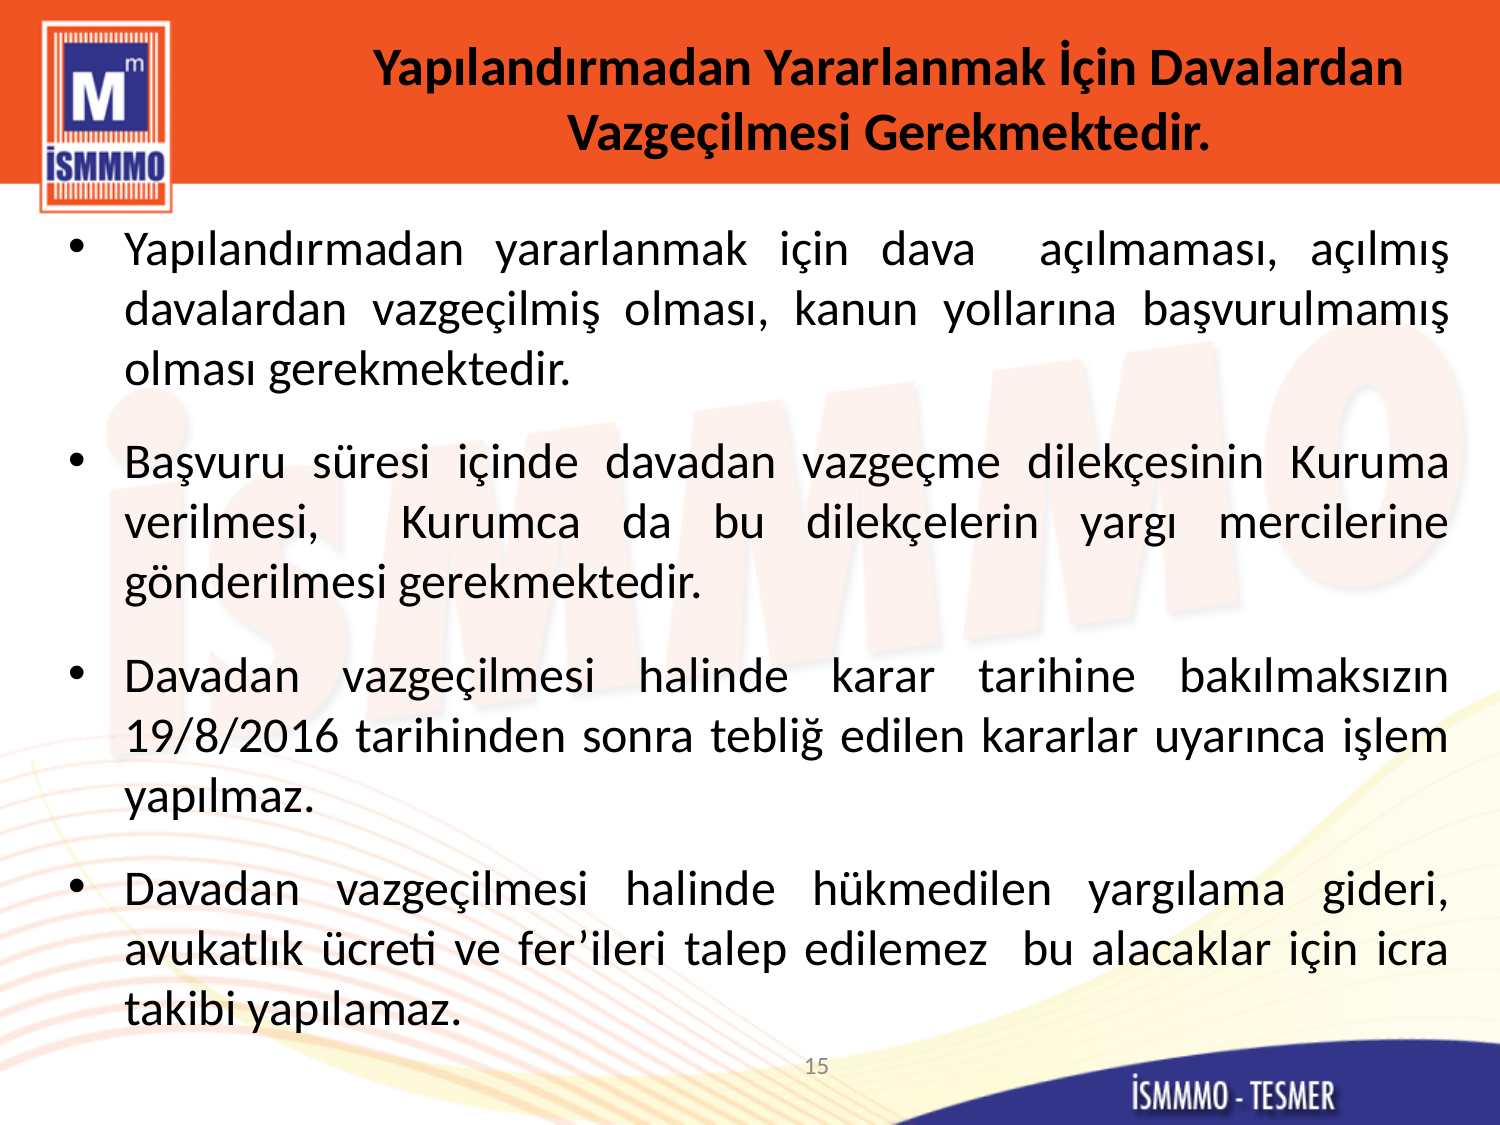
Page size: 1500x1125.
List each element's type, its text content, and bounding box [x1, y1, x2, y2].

slide_number 15 [512, 1034, 845, 1094]
picture [0, 0, 1500, 1125]
title Yapılandırmadan Yararlanmak İçin Davalardan Vazgeçilmesi Gerekmektedir. [313, 38, 1466, 154]
list Yapılandırmadan yararlanmak için dava açılmaması, açılmış davalardan vazgeçilmiş olması, kanun yollarına başvurulmamış olması gerekmektedir. Başvuru süresi içinde davadan vazgeçme dilekçesinin Kuruma verilmesi, Kurumca da bu dilekçelerin yargı mercilerine gönderilmesi gerekmektedir. Davadan vazgeçilmesi halinde karar tarihine bakılmaksızın 19/8/2016 tarihinden sonra tebliğ edilen kararlar uyarınca işlem yapılmaz. Davadan vazgeçilmesi halinde hükmedilen yargılama gideri, avukatlık ücreti ve fer’ileri talep edilemez bu alacaklar için icra takibi yapılamaz. [53, 208, 1466, 1040]
